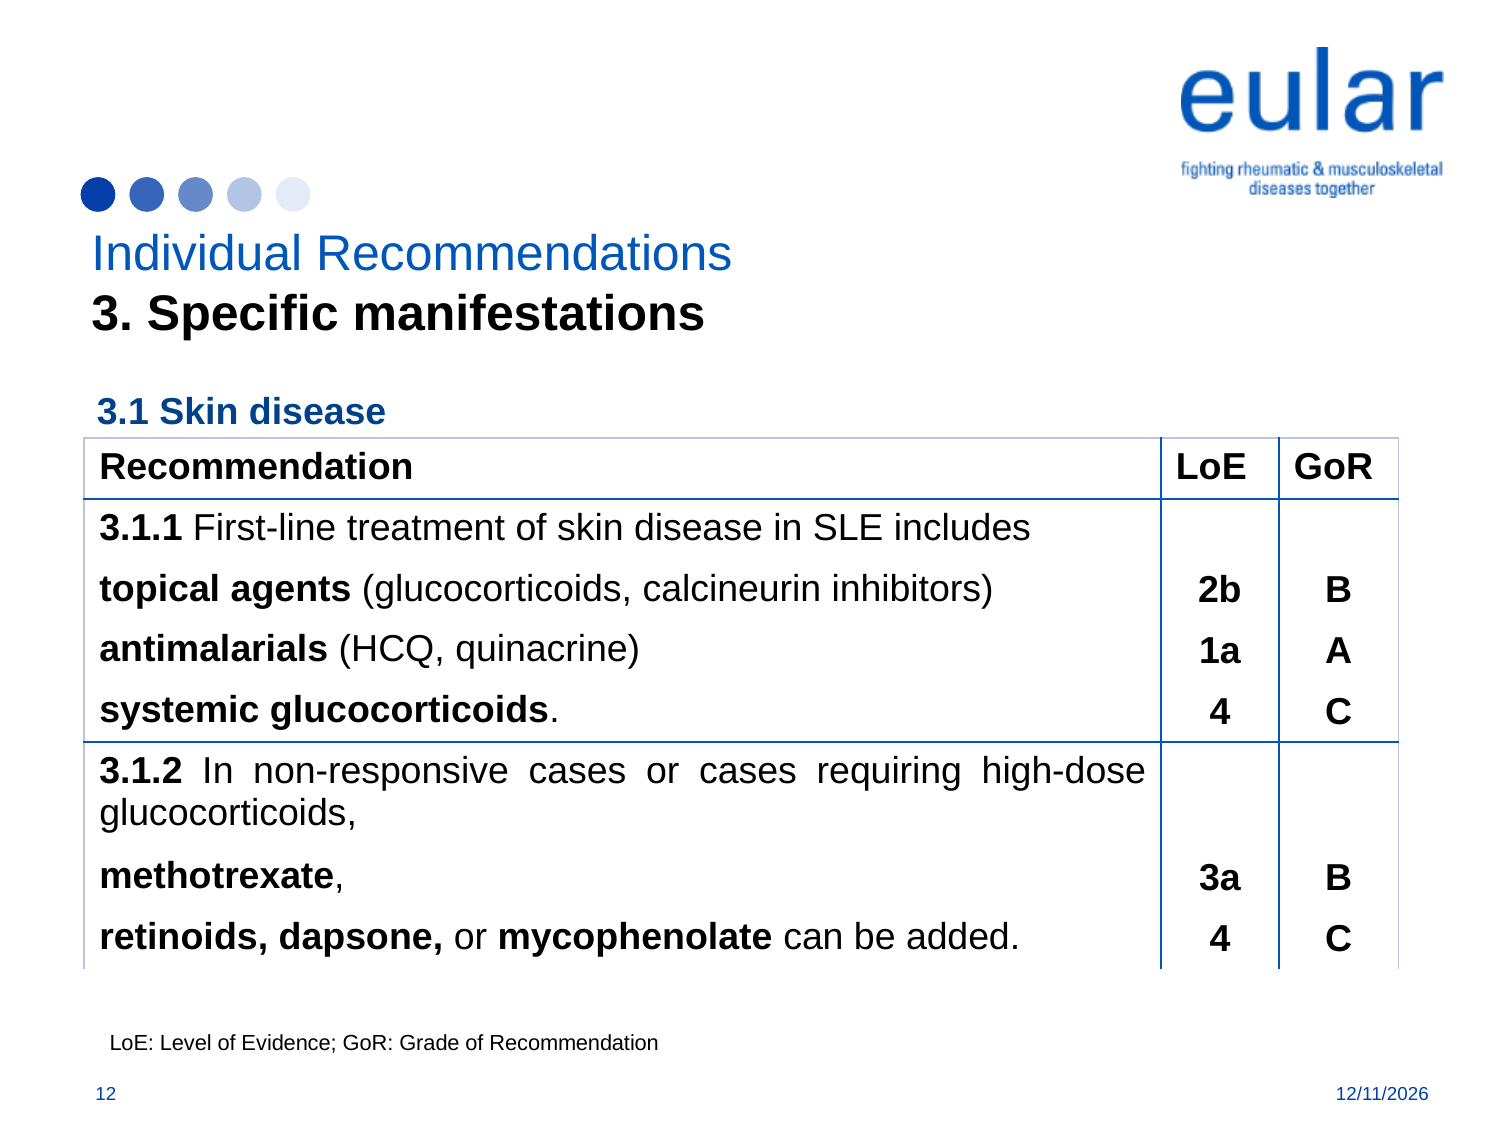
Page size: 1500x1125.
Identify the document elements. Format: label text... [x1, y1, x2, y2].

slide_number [1242, 1062, 1444, 1123]
table_header LoE [1162, 439, 1278, 498]
table_cell C [1280, 908, 1398, 969]
table_cell [1280, 500, 1398, 560]
table_cell 3a [1162, 847, 1278, 908]
table_cell 4 [1162, 908, 1278, 969]
table_cell [1280, 743, 1398, 847]
table_header GoR [1280, 439, 1398, 498]
table_cell A [1280, 620, 1398, 681]
table_cell 4 [1162, 681, 1278, 741]
slide_number 12 [80, 1062, 224, 1123]
table_cell systemic glucocorticoids. [85, 681, 1160, 741]
table_cell [1162, 743, 1278, 847]
table_cell topical agents (glucocorticoids, calcineurin inhibitors) [85, 560, 1160, 620]
table_cell methotrexate, [85, 847, 1160, 908]
table_cell B [1280, 847, 1398, 908]
table_cell 3.1.2 In non-responsive cases or cases requiring high-dose glucocorticoids, [85, 743, 1160, 847]
table_header Recommendation [85, 439, 1160, 498]
text_box 3.1 Skin disease [82, 379, 402, 440]
table_cell C [1280, 681, 1398, 741]
table_cell [1162, 500, 1278, 560]
table_cell 2b [1162, 560, 1278, 620]
table_cell retinoids, dapsone, or mycophenolate can be added. [85, 908, 1160, 969]
table_cell antimalarials (HCQ, quinacrine) [85, 620, 1160, 681]
table_cell 3.1.1 First-line treatment of skin disease in SLE includes [85, 500, 1160, 560]
table_cell 1a [1162, 620, 1278, 681]
text_box LoE: Level of Evidence; GoR: Grade of Recommendation [94, 1021, 675, 1063]
title Individual Recommendations 3. Specific manifestations [76, 213, 1444, 318]
table_cell B [1280, 560, 1398, 620]
picture [1181, 47, 1444, 198]
